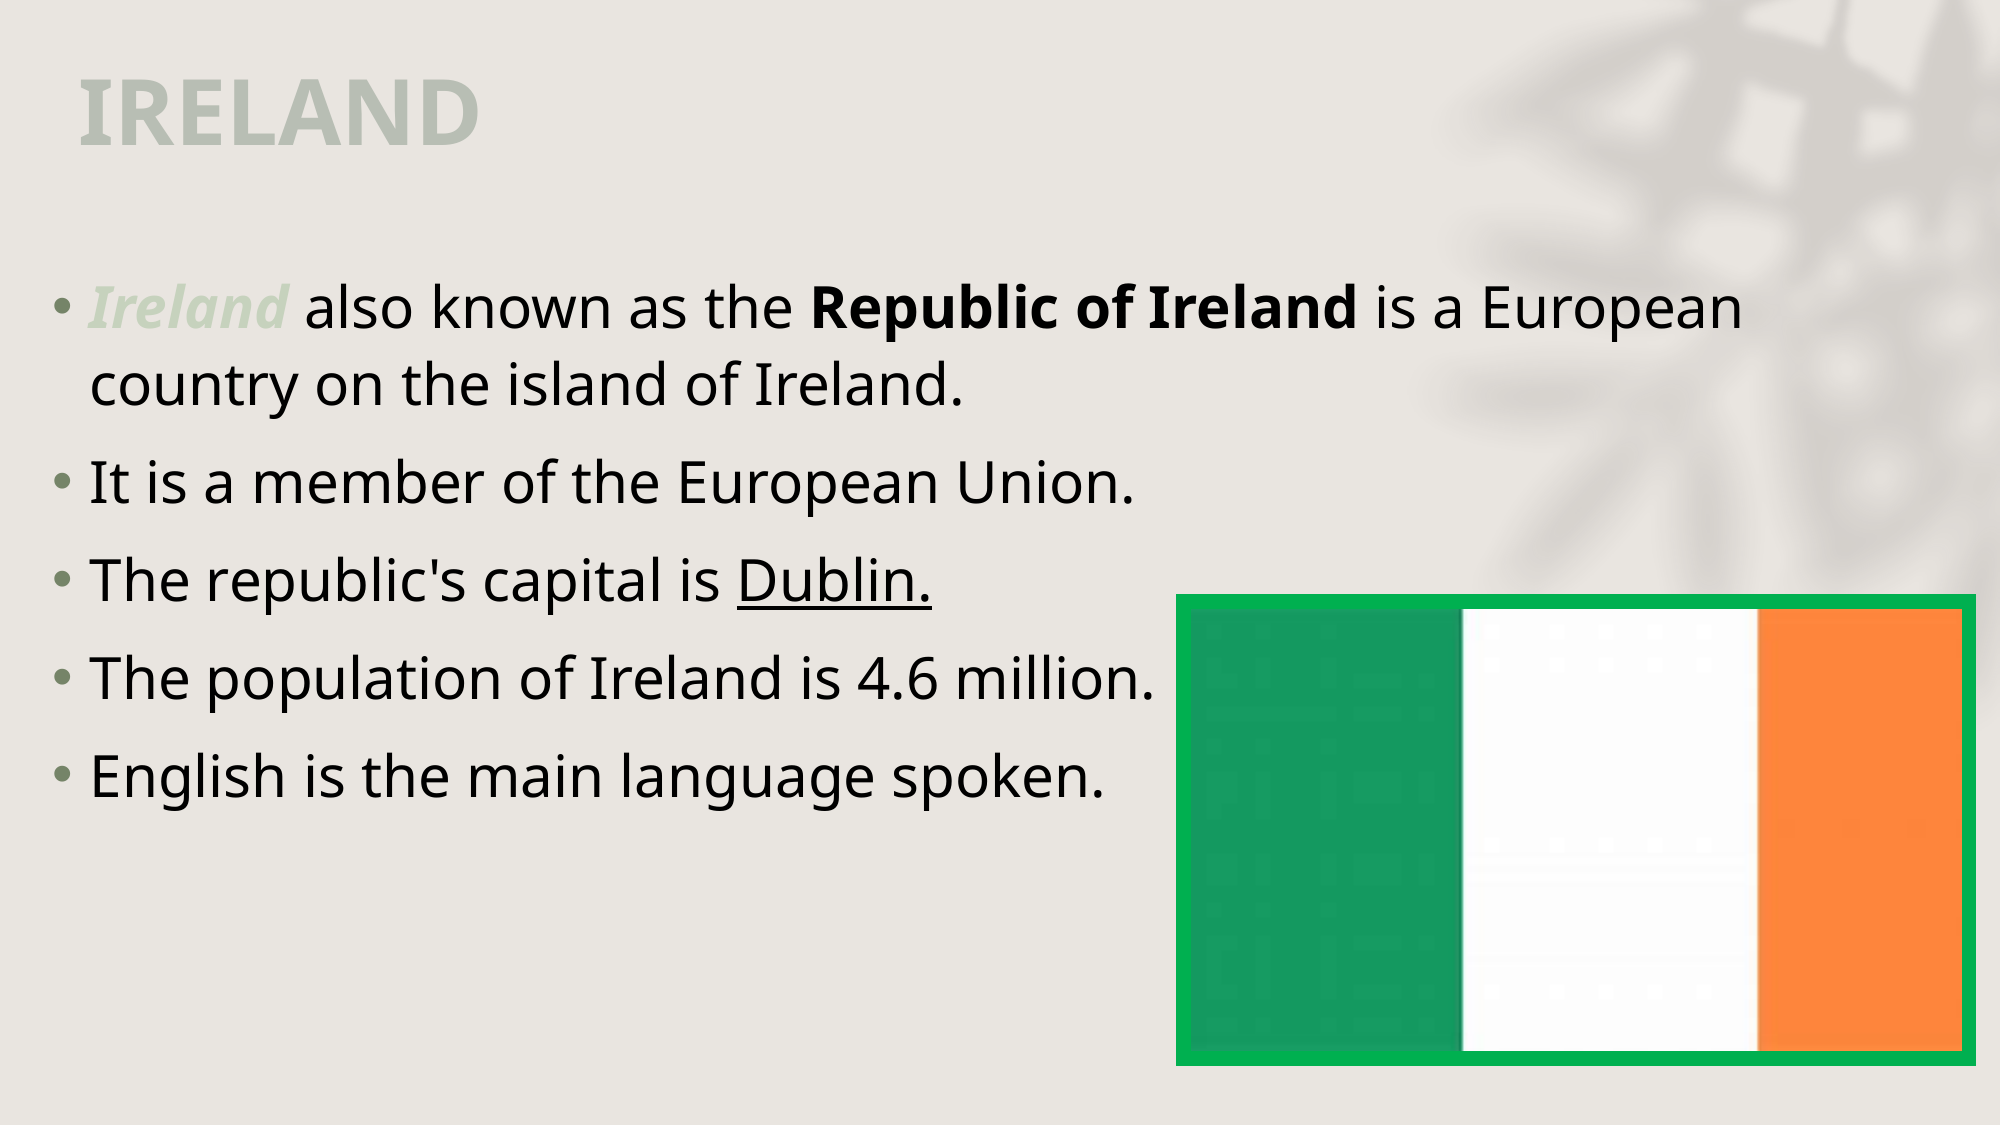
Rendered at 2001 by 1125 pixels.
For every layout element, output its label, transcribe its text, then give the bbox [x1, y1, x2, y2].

list Ireland also known as the Republic of Ireland is a European country on the island of Ireland. It is a member of the European Union. The republic's capital is Dublin. The population of Ireland is 4.6 million. English is the main language spoken. [37, 256, 1887, 945]
picture [1190, 608, 1962, 1052]
title IRELAND [63, 0, 1852, 218]
